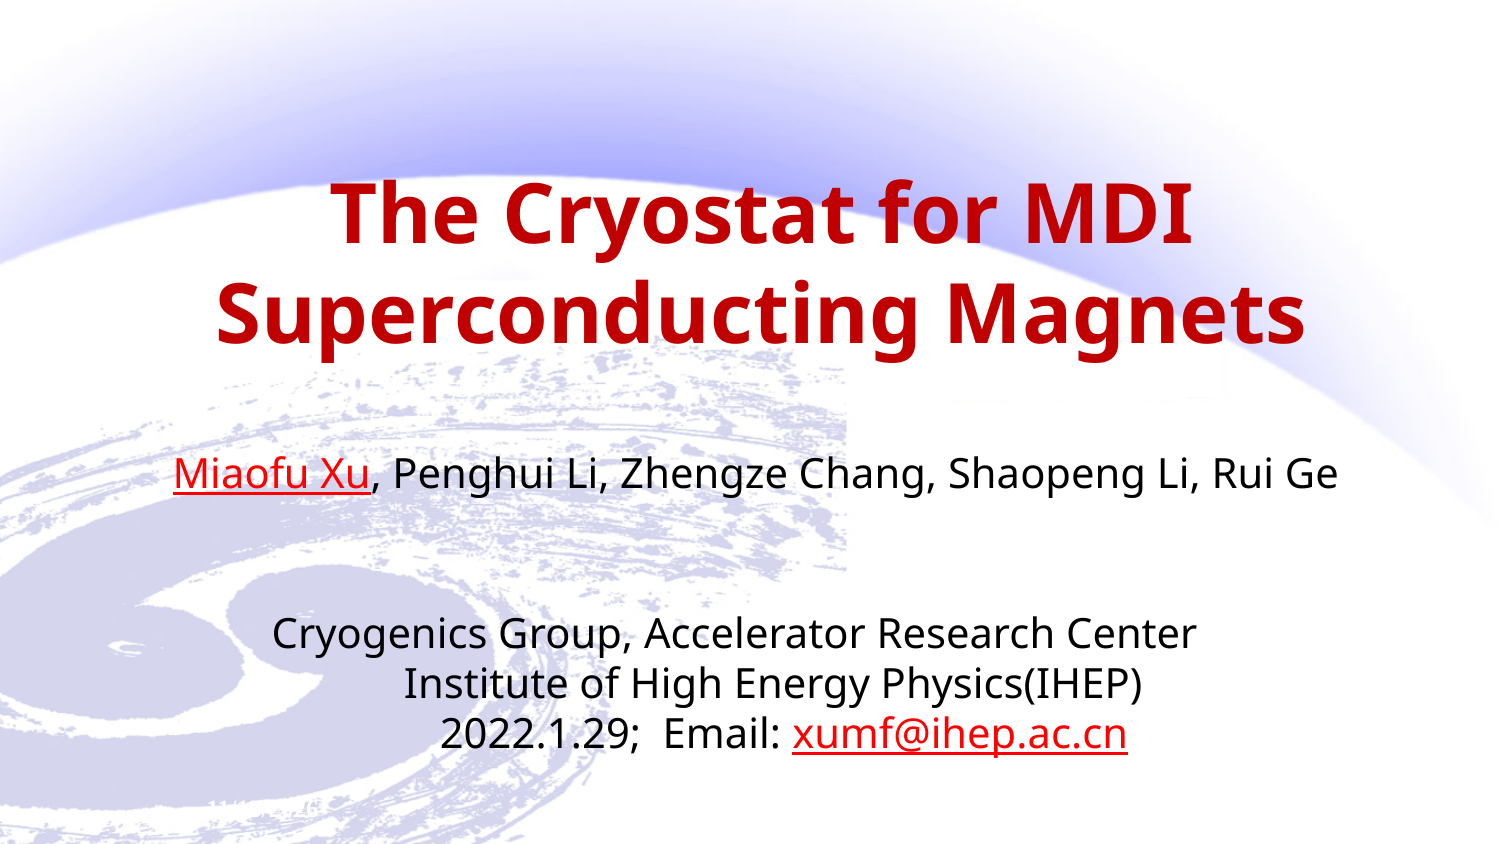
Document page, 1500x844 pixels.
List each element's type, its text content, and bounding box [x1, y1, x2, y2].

title The Cryostat for MDI Superconducting Magnets [64, 152, 1459, 405]
list Cryogenics Group, Accelerator Research Center Institute of High Energy Physics(IHEP) 2022.1.29; Email: xumf@ihep.ac.cn [60, 599, 1431, 777]
footer CEPC Day, IHEP, Beijing [512, 785, 988, 842]
picture [0, 0, 1500, 844]
text_box Miaofu Xu, Penghui Li, Zhengze Chang, Shaopeng Li, Rui Ge [64, 439, 1447, 617]
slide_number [99, 785, 425, 844]
